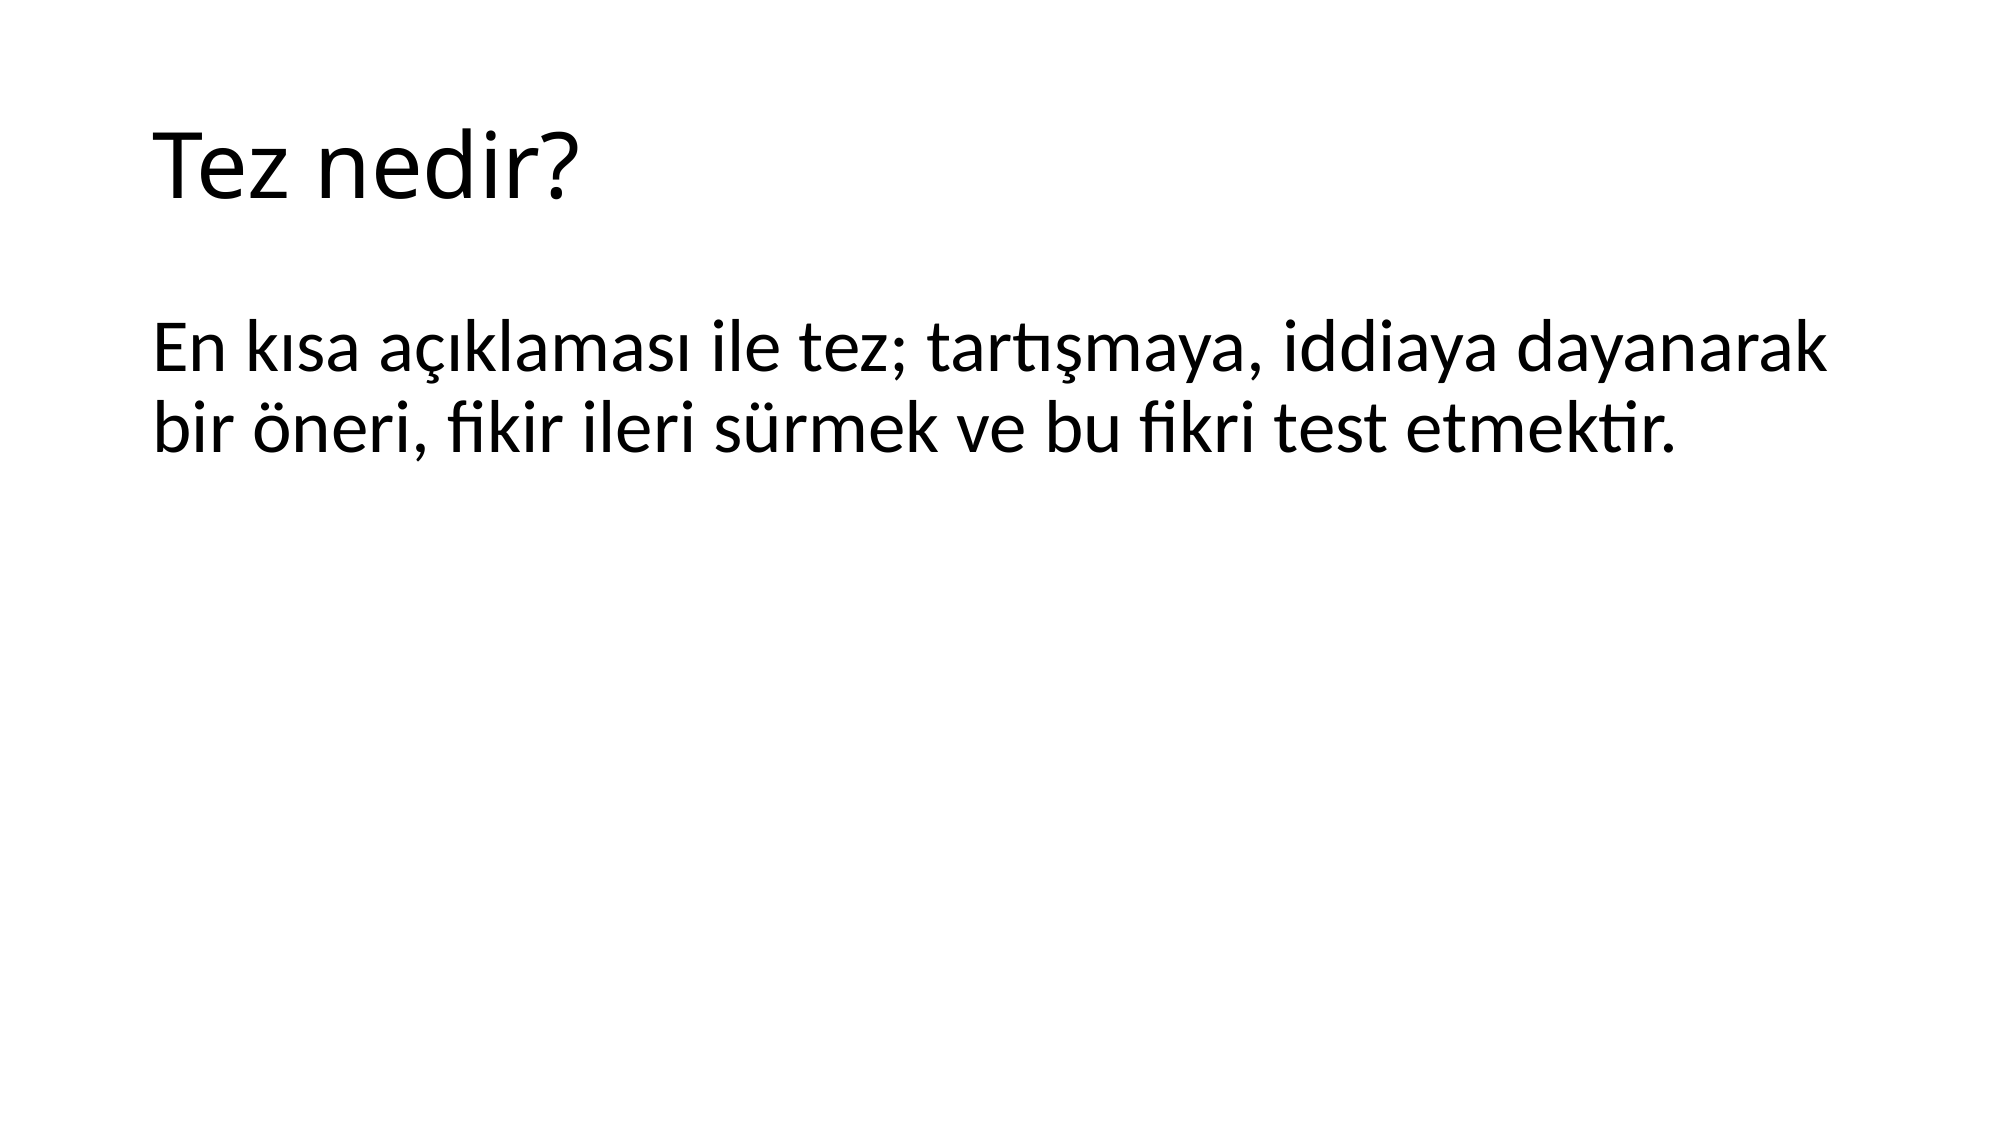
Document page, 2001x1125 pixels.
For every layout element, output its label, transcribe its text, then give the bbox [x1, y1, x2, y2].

list En kısa açıklaması ile tez; tartışmaya, iddiaya dayanarak bir öneri, fikir ileri sürmek ve bu fikri test etmektir. [137, 299, 1863, 1014]
title Tez nedir? [137, 59, 1863, 278]
